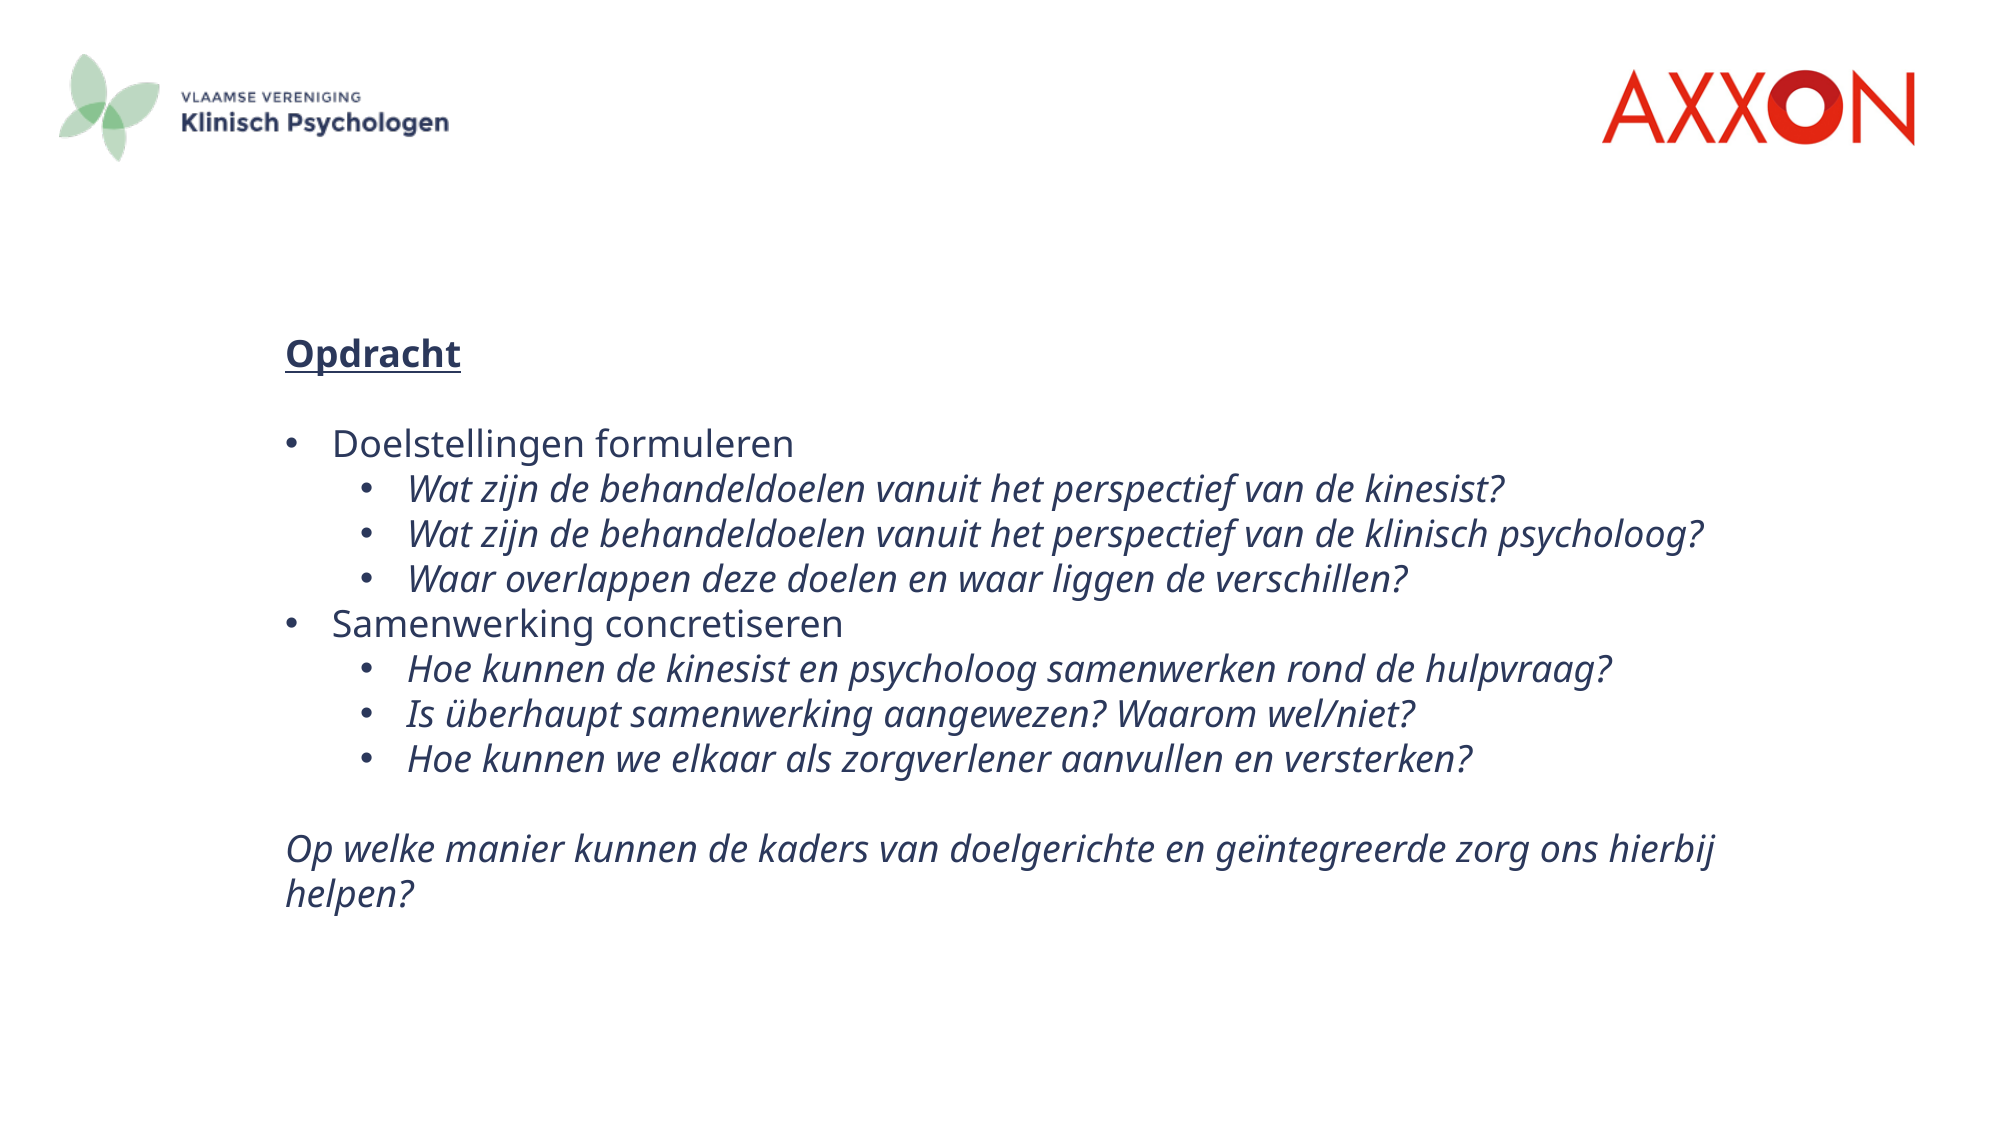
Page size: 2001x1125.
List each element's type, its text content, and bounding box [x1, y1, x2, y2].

picture [59, 54, 449, 162]
picture [1602, 69, 1915, 147]
text_box Opdracht Doelstellingen formuleren Wat zijn de behandeldoelen vanuit het perspectief van de kinesist? Wat zijn de behandeldoelen vanuit het perspectief van de klinisch psycholoog? Waar overlappen deze doelen en waar liggen de verschillen? Samenwerking concretiseren Hoe kunnen de kinesist en psycholoog samenwerken rond de hulpvraag? Is überhaupt samenwerking aangewezen? Waarom wel/niet? Hoe kunnen we elkaar als zorgverlener aanvullen en versterken? Op welke manier kunnen de kaders van doelgerichte en geïntegreerde zorg ons hierbij helpen? [270, 322, 1737, 923]
